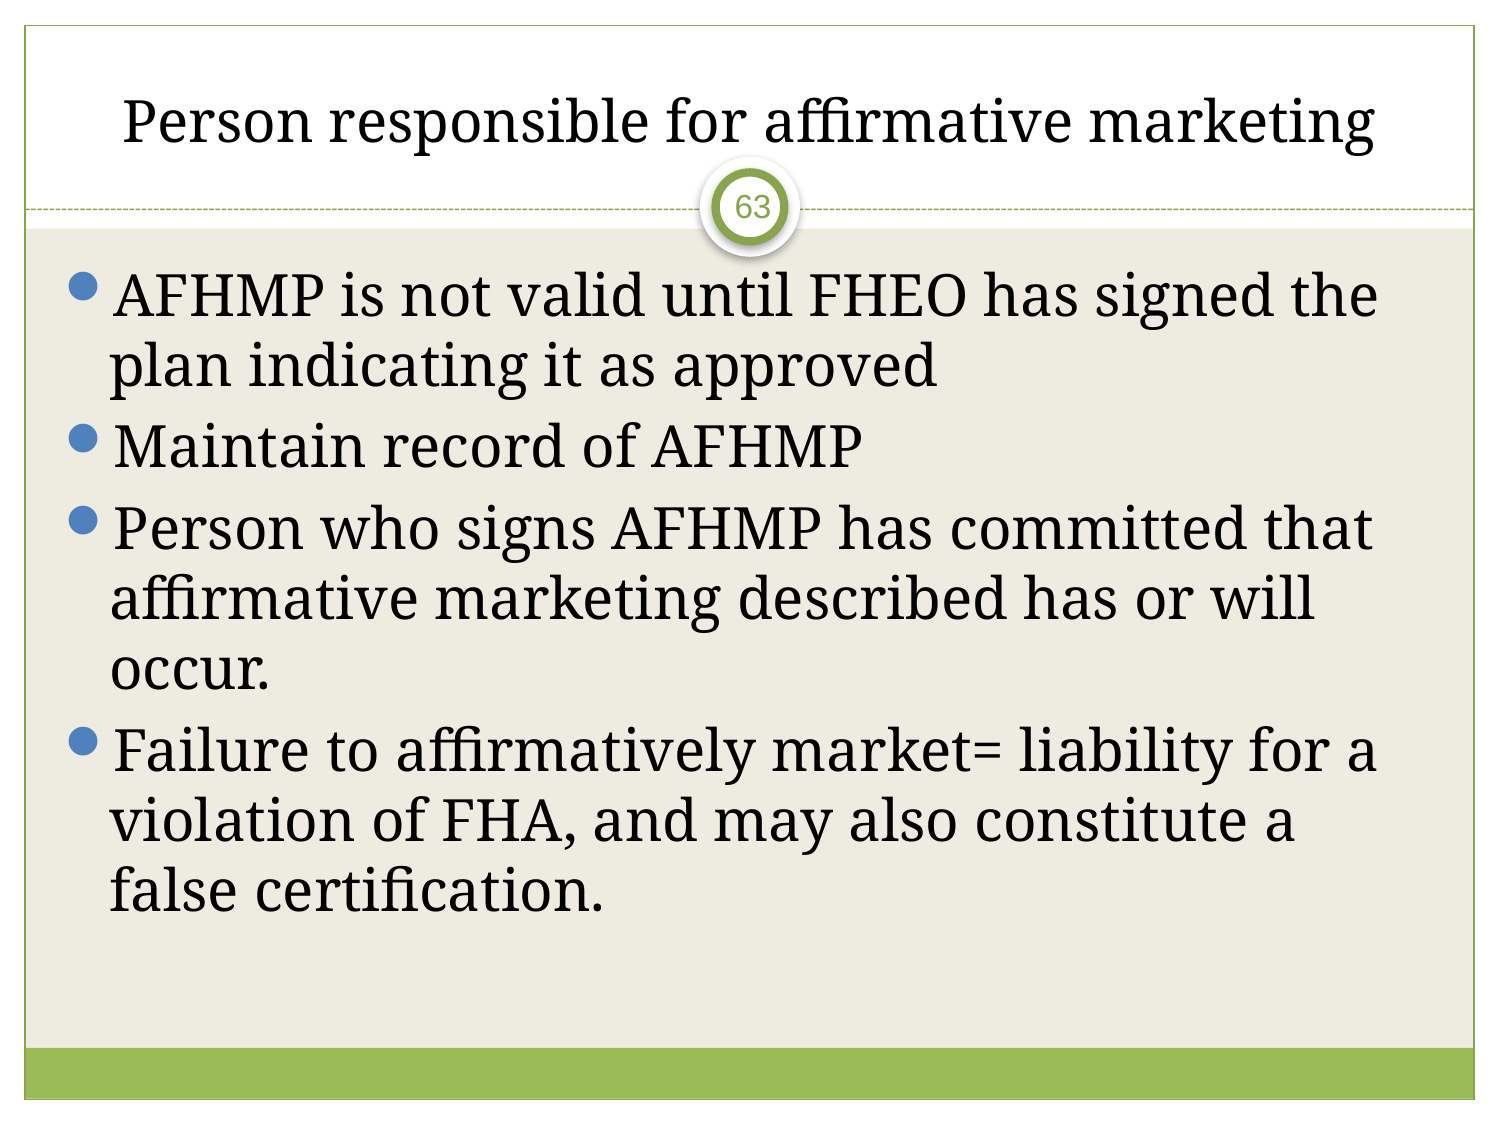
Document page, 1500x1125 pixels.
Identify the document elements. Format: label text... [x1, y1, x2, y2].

list AFHMP is not valid until FHEO has signed the plan indicating it as approved Maintain record of AFHMP Person who signs AFHMP has committed that affirmative marketing described has or will occur. Failure to affirmatively market= liability for a violation of FHA, and may also constitute a false certification. [49, 250, 1445, 1001]
slide_number 63 [715, 168, 791, 241]
title Person responsible for affirmative marketing [49, 37, 1450, 163]
